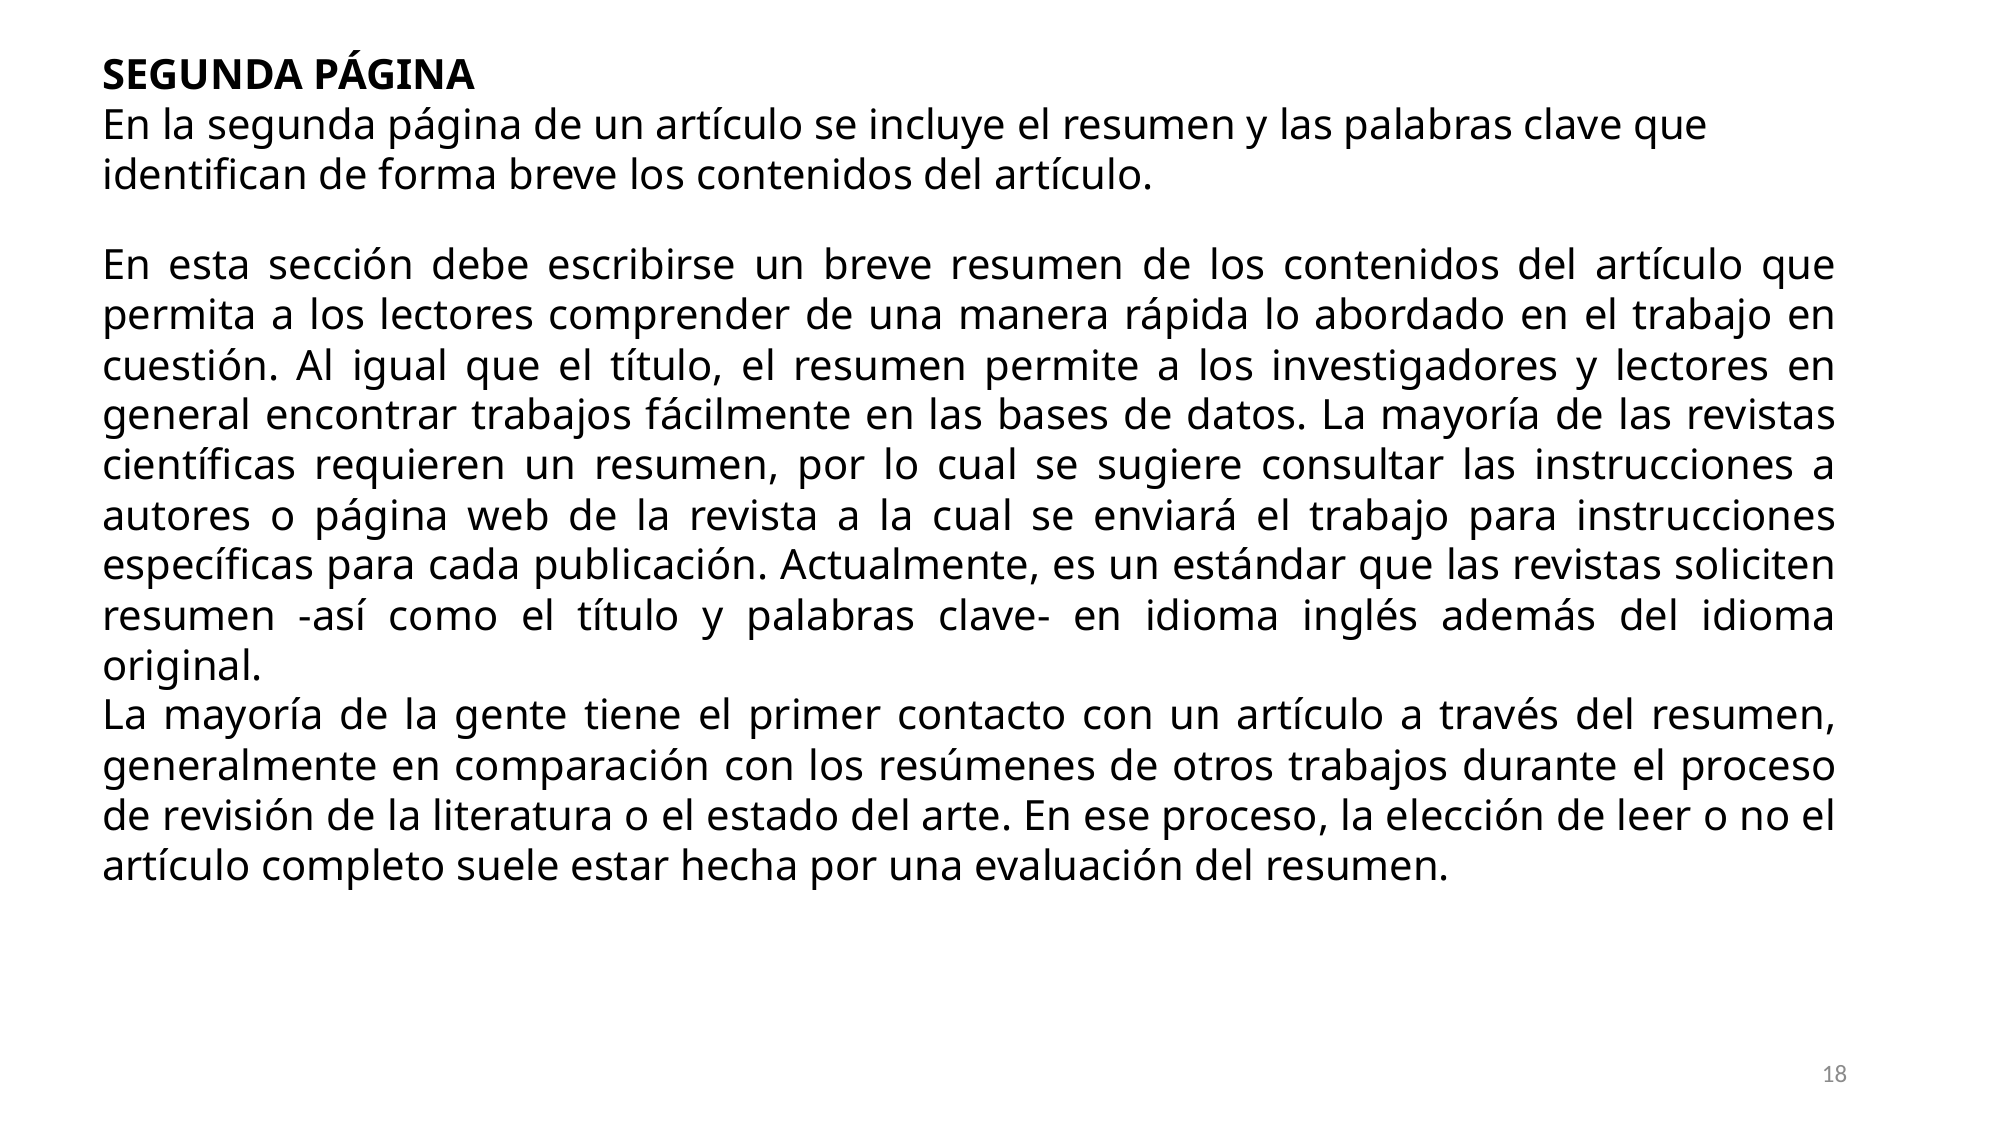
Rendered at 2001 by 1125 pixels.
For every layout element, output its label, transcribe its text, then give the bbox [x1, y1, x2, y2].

text_box En esta sección debe escribirse un breve resumen de los contenidos del artículo que permita a los lectores comprender de una manera rápida lo abordado en el trabajo en cuestión. Al igual que el título, el resumen permite a los investigadores y lectores en general encontrar trabajos fácilmente en las bases de datos. La mayoría de las revistas científicas requieren un resumen, por lo cual se sugiere consultar las instrucciones a autores o página web de la revista a la cual se enviará el trabajo para instrucciones específicas para cada publicación. Actualmente, es un estándar que las revistas soliciten resumen -así como el título y palabras clave- en idioma inglés además del idioma original. La mayoría de la gente tiene el primer contacto con un artículo a través del resumen, generalmente en comparación con los resúmenes de otros trabajos durante el proceso de revisión de la literatura o el estado del arte. En ese proceso, la elección de leer o no el artículo completo suele estar hecha por una evaluación del resumen. [87, 230, 1852, 896]
slide_number 18 [1412, 1042, 1863, 1103]
text_box SEGUNDA PÁGINA En la segunda página de un artículo se incluye el resumen y las palabras clave que identifican de forma breve los contenidos del artículo. [87, 40, 1851, 206]
